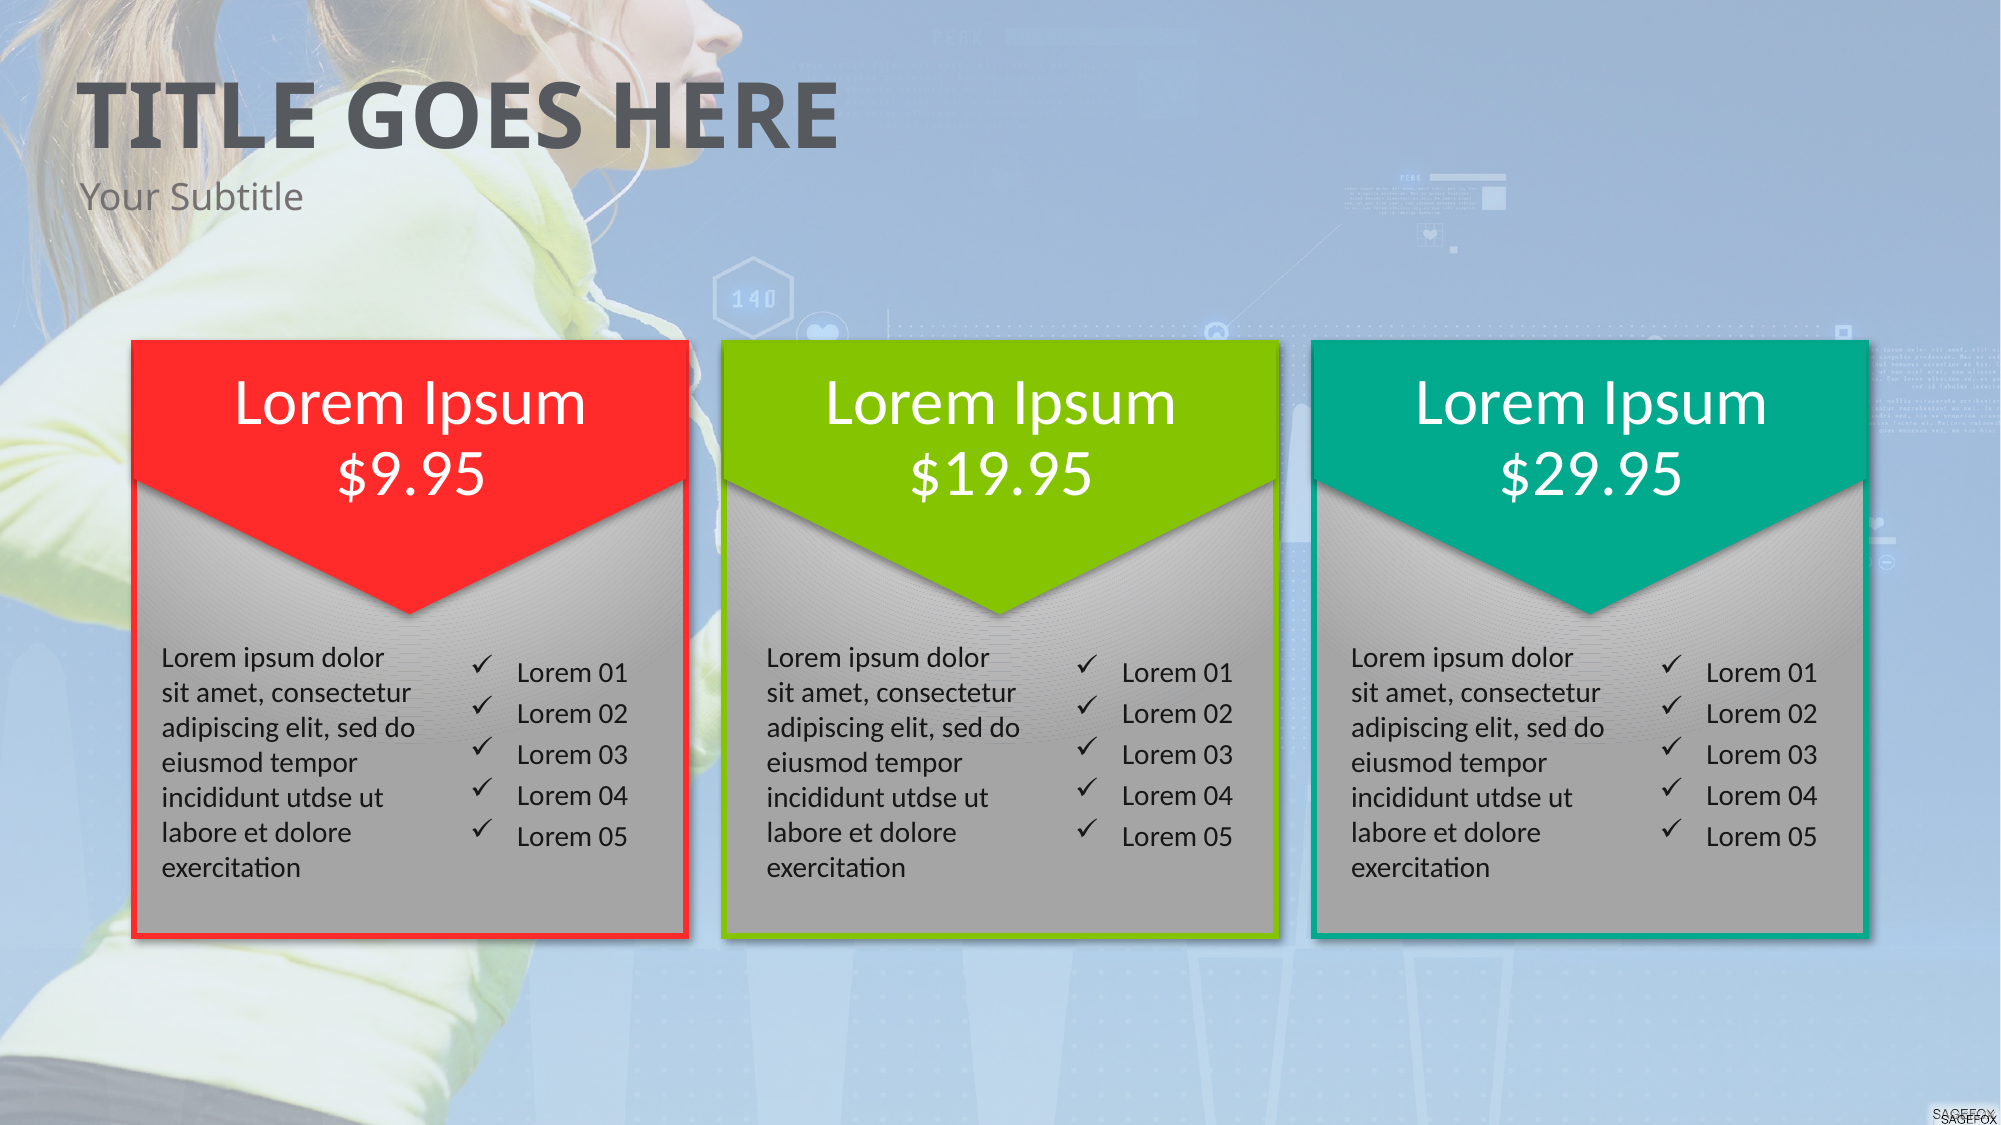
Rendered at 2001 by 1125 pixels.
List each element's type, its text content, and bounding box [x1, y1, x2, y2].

text_box Lorem 01 Lorem 02 Lorem 03 Lorem 04 Lorem 05 [979, 648, 1244, 857]
text_box Lorem ipsum dolor sit amet, consectetur adipiscing elit, sed do eiusmod tempor incididunt utdse ut labore et dolore exercitation [151, 633, 427, 889]
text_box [60, 49, 1020, 227]
text_box [133, 615, 686, 936]
text_box [723, 615, 1277, 936]
text_box Lorem 01 Lorem 02 Lorem 03 Lorem 04 Lorem 05 [374, 648, 639, 857]
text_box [723, 342, 1277, 615]
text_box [1314, 342, 1867, 615]
text_box [1314, 615, 1867, 936]
text_box Lorem 01 Lorem 02 Lorem 03 Lorem 04 Lorem 05 [1563, 648, 1828, 857]
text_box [133, 342, 686, 615]
text_box Lorem ipsum dolor sit amet, consectetur adipiscing elit, sed do eiusmod tempor incididunt utdse ut labore et dolore exercitation [1341, 633, 1617, 889]
text_box Lorem ipsum dolor sit amet, consectetur adipiscing elit, sed do eiusmod tempor incididunt utdse ut labore et dolore exercitation [756, 633, 1032, 889]
picture [1929, 1108, 1999, 1125]
